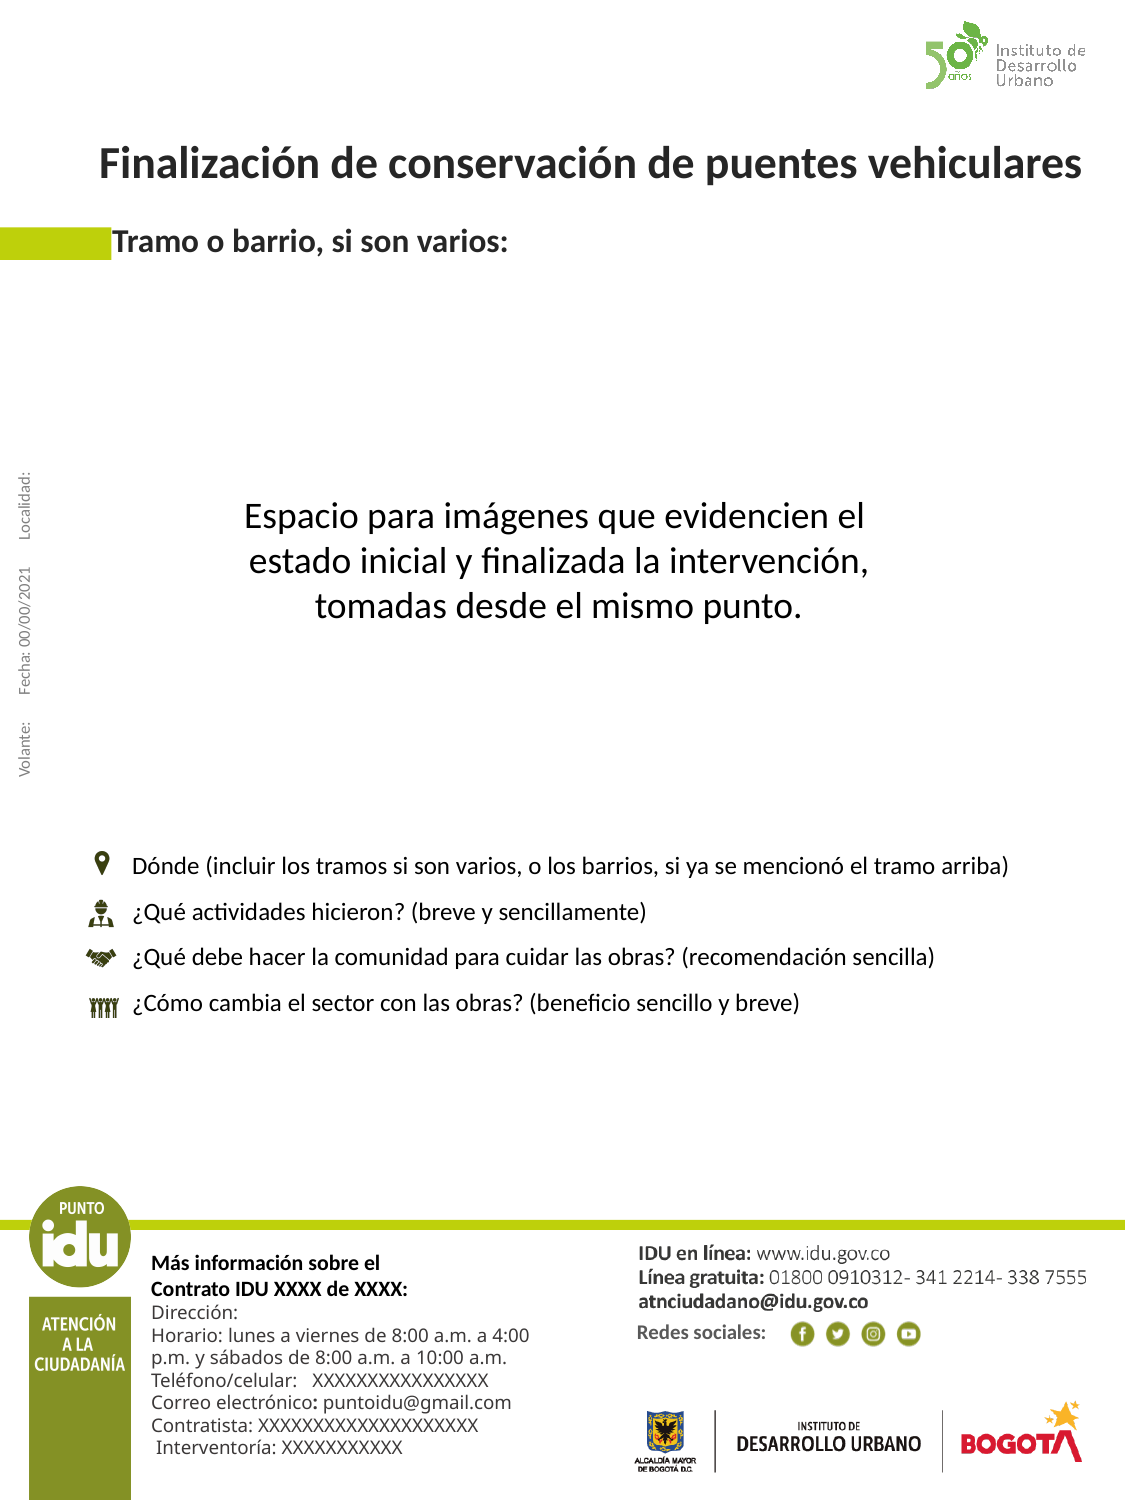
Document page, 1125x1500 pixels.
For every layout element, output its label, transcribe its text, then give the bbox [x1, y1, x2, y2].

text_box Finalización de conservación de puentes vehiculares [84, 124, 1120, 195]
picture [29, 1186, 131, 1500]
text_box Tramo o barrio, si son varios: [97, 211, 745, 267]
picture [612, 1378, 1125, 1500]
text_box Más información sobre el Contrato IDU XXXX de XXXX: Dirección: Horario: lunes a viernes de 8:00 a.m. a 4:00 p.m. y sábados de 8:00 a.m. a 10:00 a.m. Teléfono/celular: XXXXXXXXXXXXXXXX Correo electrónico: puntoidu@gmail.com Contratista: XXXXXXXXXXXXXXXXXXXX Interventoría: XXXXXXXXXXX [136, 1241, 579, 1488]
text_box Volante: Fecha: 00/00/2021 Localidad: [5, 36, 71, 793]
picture [84, 941, 118, 975]
picture [85, 846, 119, 880]
text_box Dónde (incluir los tramos si son varios, o los barrios, si ya se mencionó el tramo arriba) ¿Qué actividades hicieron? (breve y sencillamente) ¿Qué debe hacer la comunidad para cuidar las obras? (recomendación sencilla) ¿Cómo cambia el sector con las obras? (beneficio sencillo y breve) [117, 842, 1085, 1078]
picture [926, 21, 1085, 89]
picture [613, 1220, 1125, 1371]
picture [87, 991, 121, 1025]
text_box Espacio para imágenes que evidencien el estado inicial y finalizada la intervención, tomadas desde el mismo punto. [223, 484, 895, 634]
picture [84, 898, 118, 932]
